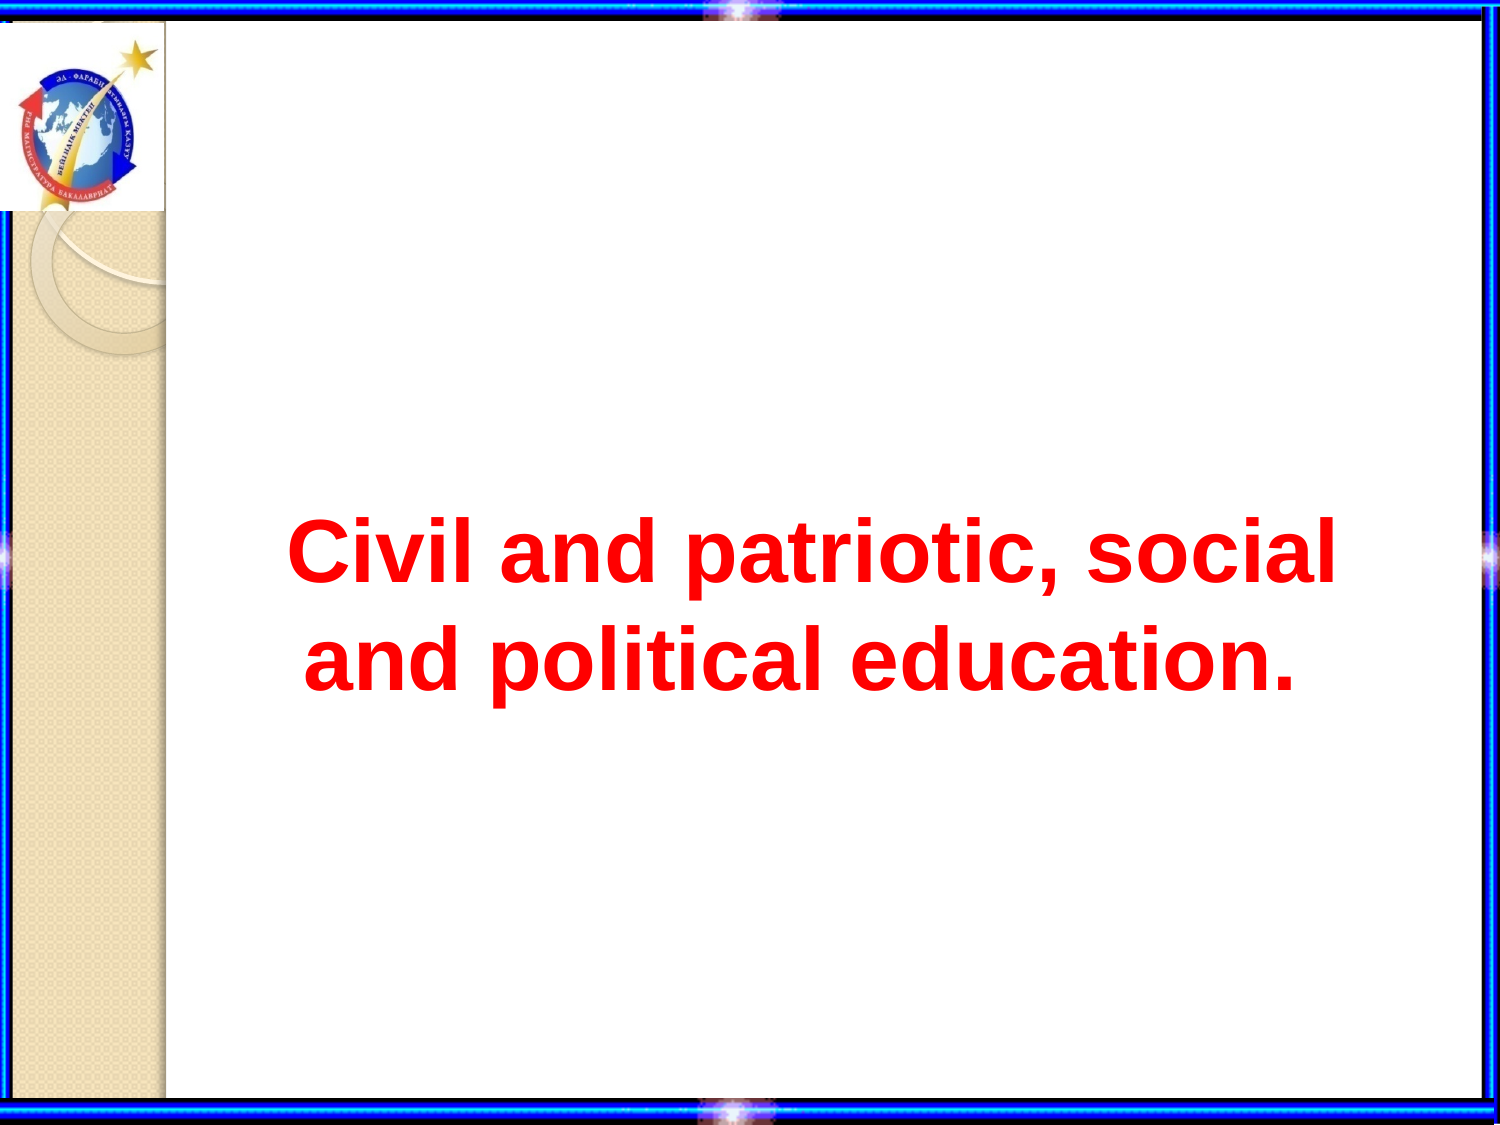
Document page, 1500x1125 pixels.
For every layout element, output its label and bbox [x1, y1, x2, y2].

text_box [0, 0, 1500, 1125]
picture [0, 23, 165, 212]
